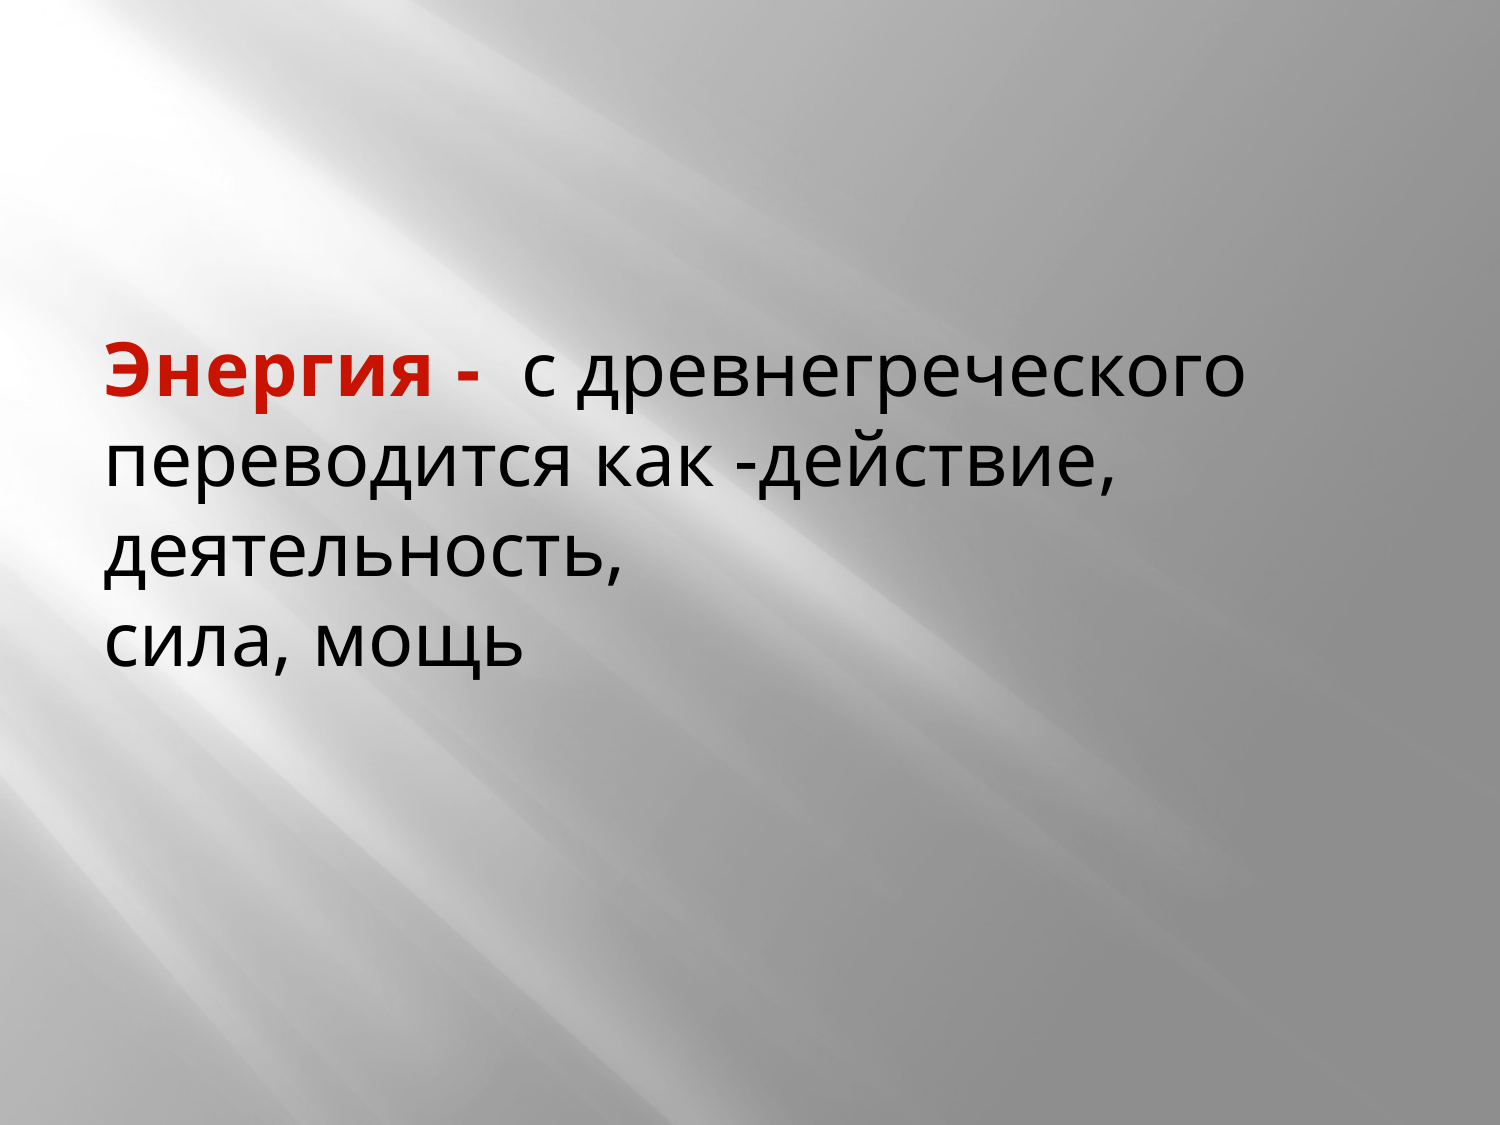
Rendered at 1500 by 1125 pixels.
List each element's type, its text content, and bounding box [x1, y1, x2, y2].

text_box Энергия - с древнегреческого переводится как -действие, деятельность, сила, мощь [88, 314, 1471, 690]
